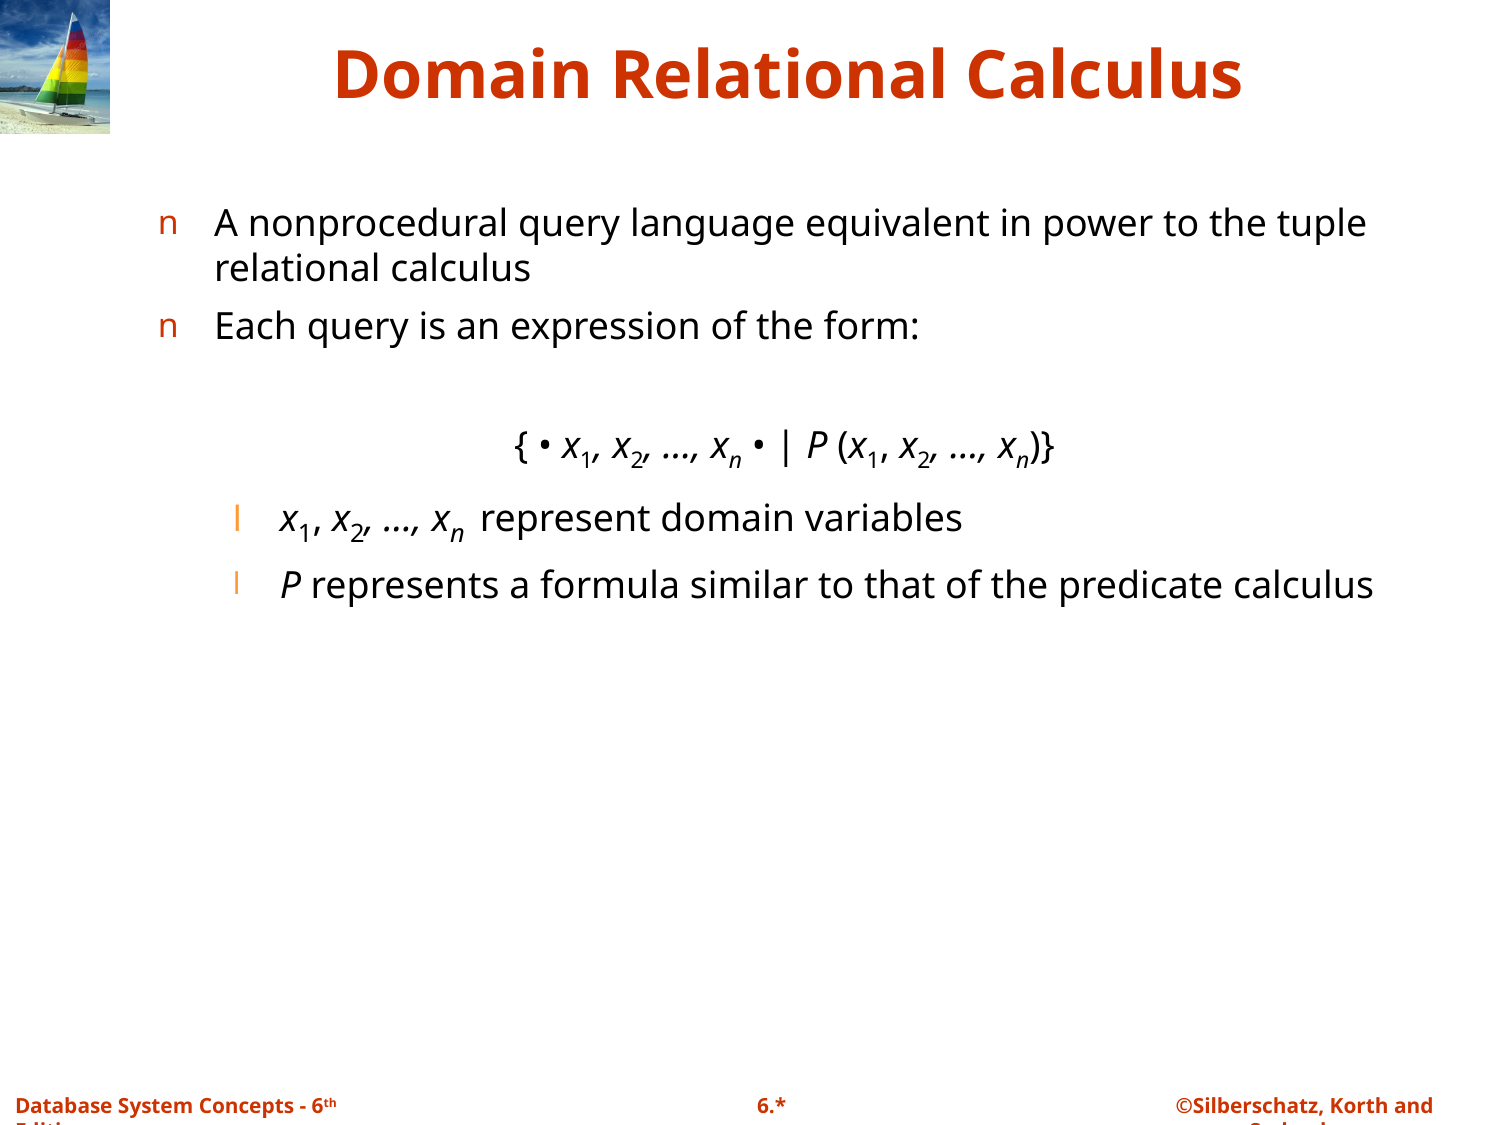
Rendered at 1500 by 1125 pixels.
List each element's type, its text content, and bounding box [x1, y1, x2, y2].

title Domain Relational Calculus [126, 19, 1451, 120]
list A nonprocedural query language equivalent in power to the tuple relational calculus Each query is an expression of the form: { • x1, x2, …, xn • | P (x1, x2, …, xn)} x1, x2, …, xn represent domain variables P represents a formula similar to that of the predicate calculus [142, 191, 1431, 992]
picture [0, 0, 110, 134]
